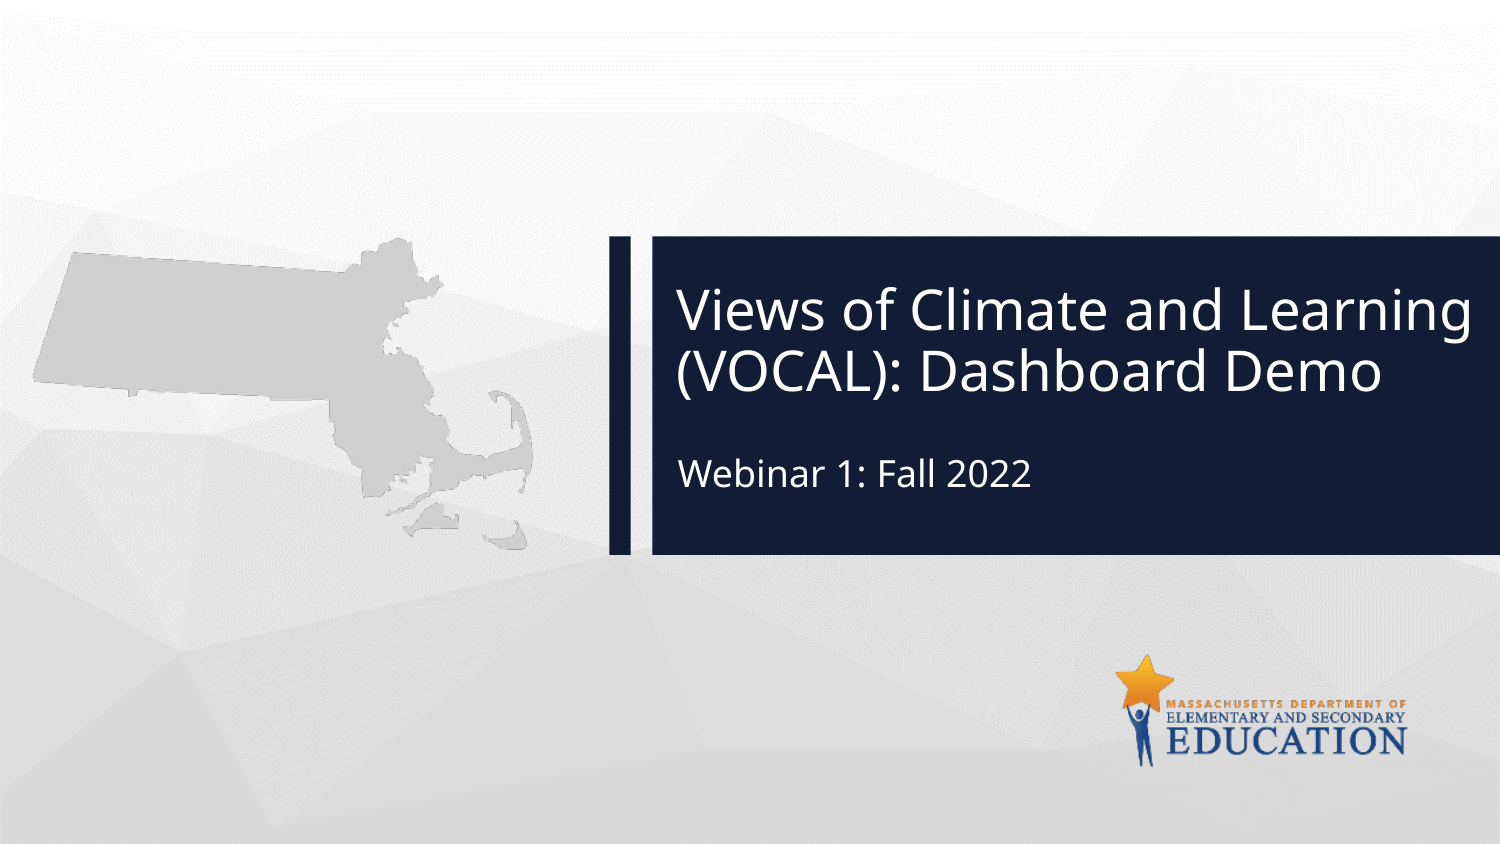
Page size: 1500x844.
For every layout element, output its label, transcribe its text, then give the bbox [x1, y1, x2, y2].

title Views of Climate and Learning (VOCAL): Dashboard Demo [665, 240, 1487, 445]
picture [0, 0, 1500, 844]
subtitle Webinar 1: Fall 2022 [666, 449, 1486, 551]
